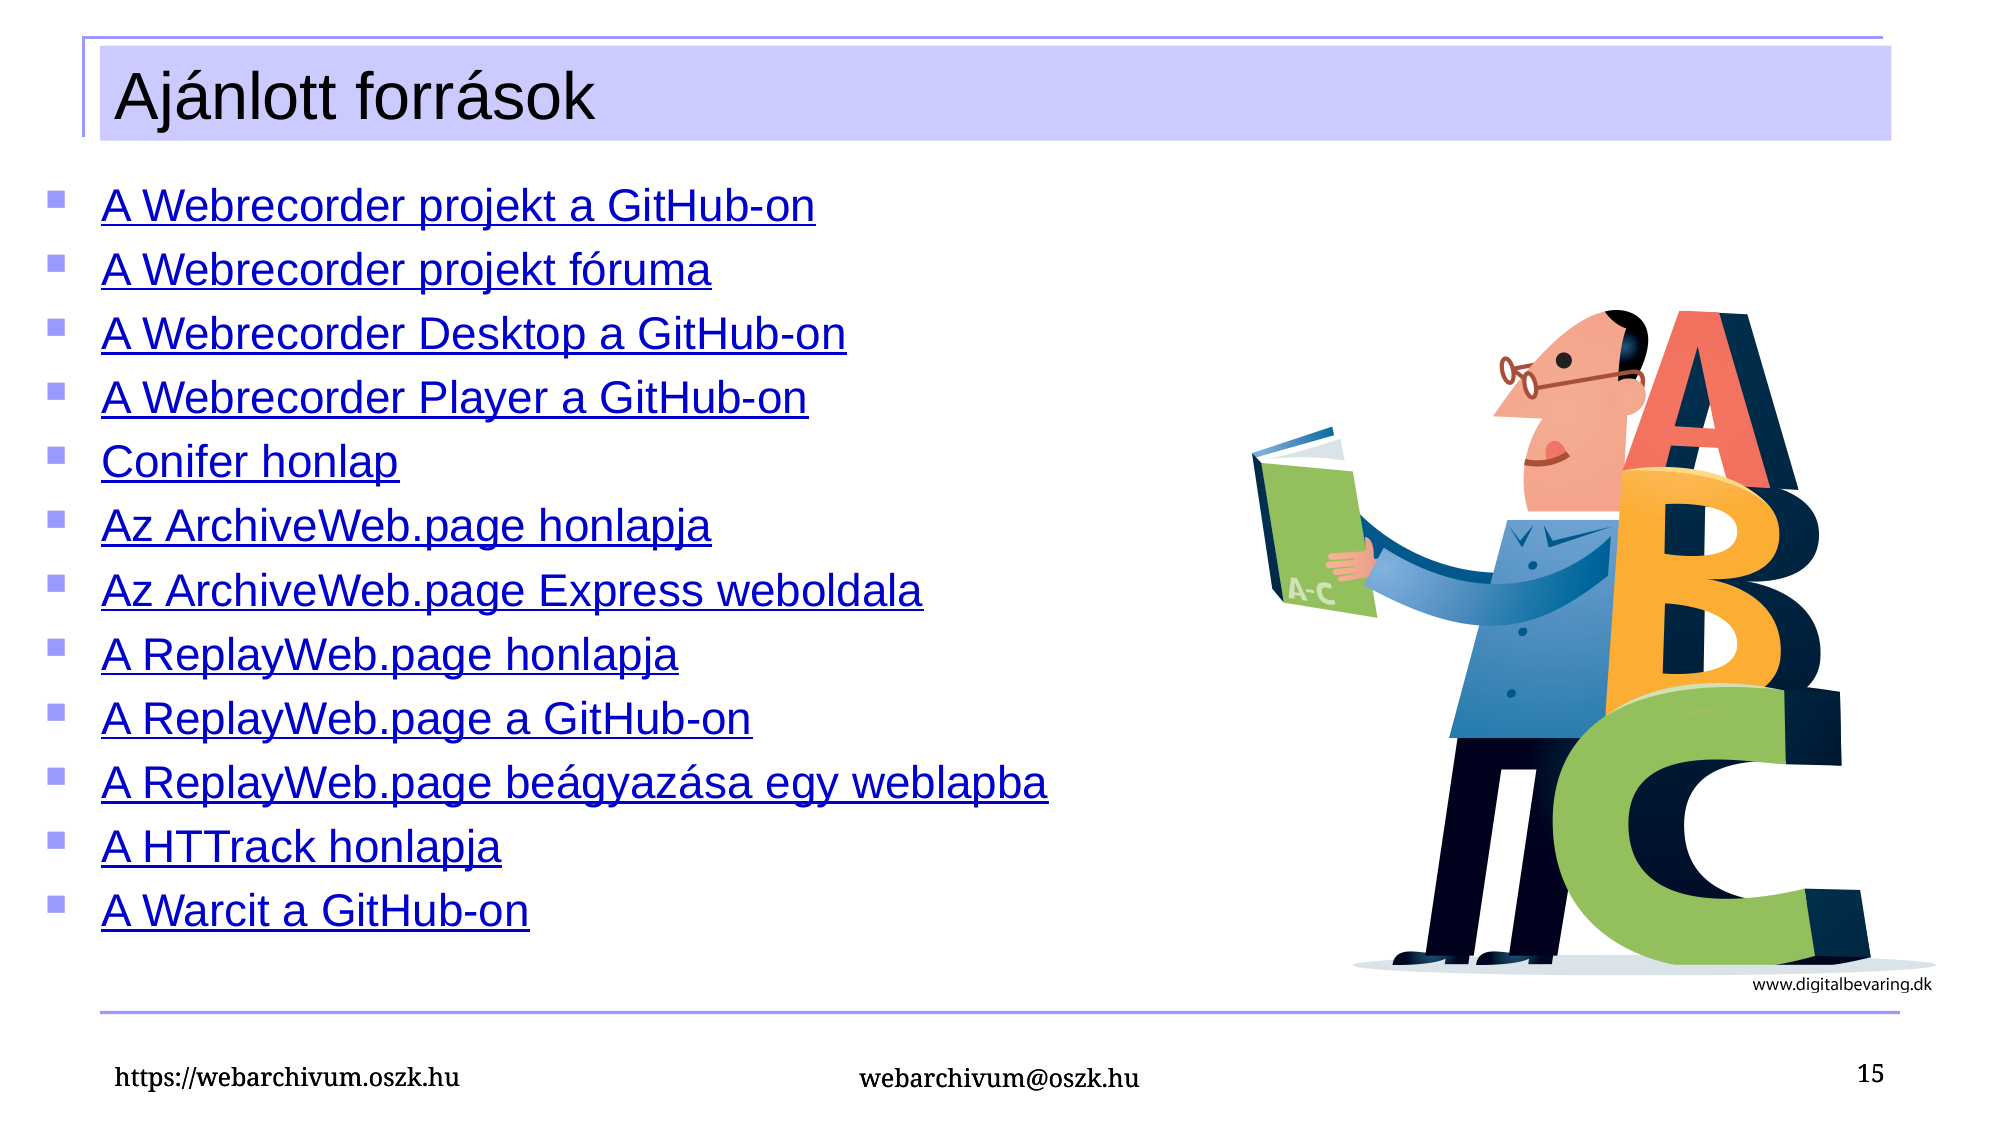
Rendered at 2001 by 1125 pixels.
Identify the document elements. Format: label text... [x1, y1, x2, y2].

text_box webarchivum@oszk.hu [683, 1024, 1317, 1100]
list A Webrecorder projekt a GitHub-on A Webrecorder projekt fóruma A Webrecorder Desktop a GitHub-on A Webrecorder Player a GitHub-on Conifer honlap Az ArchiveWeb.page honlapja Az ArchiveWeb.page Express weboldala A ReplayWeb.page honlapja A ReplayWeb.page a GitHub-on A ReplayWeb.page beágyazása egy weblapba A HTTrack honlapja A Warcit a GitHub-on [29, 167, 1972, 963]
picture [1251, 309, 1936, 994]
title Ajánlott források [99, 45, 1892, 141]
text_box 15 [1433, 1024, 1900, 1100]
text_box https://webarchivum.oszk.hu [99, 1024, 567, 1100]
